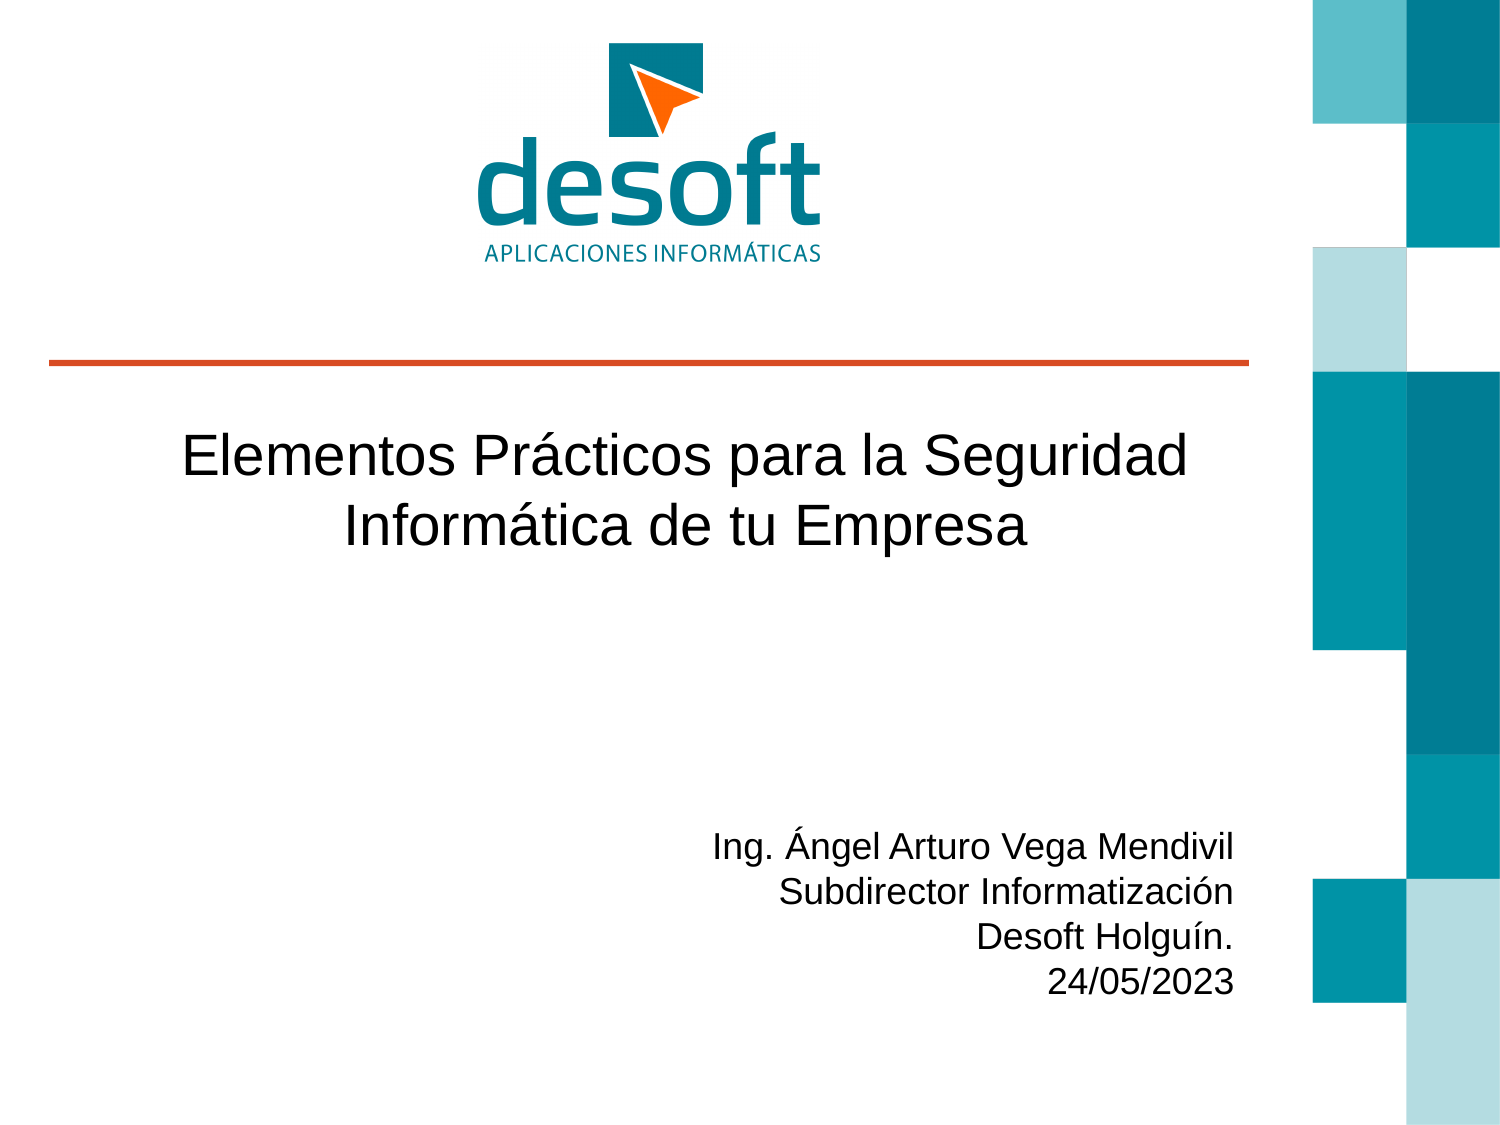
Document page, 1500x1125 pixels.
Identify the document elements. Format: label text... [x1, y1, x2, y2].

text_box Ing. Ángel Arturo Vega Mendivil Subdirector Informatización Desoft Holguín. 24/05/2023 [79, 814, 1249, 1010]
picture [1311, 0, 1500, 1125]
picture [478, 43, 820, 262]
text_box Elementos Prácticos para la Seguridad Informática de tu Empresa [79, 387, 1293, 588]
